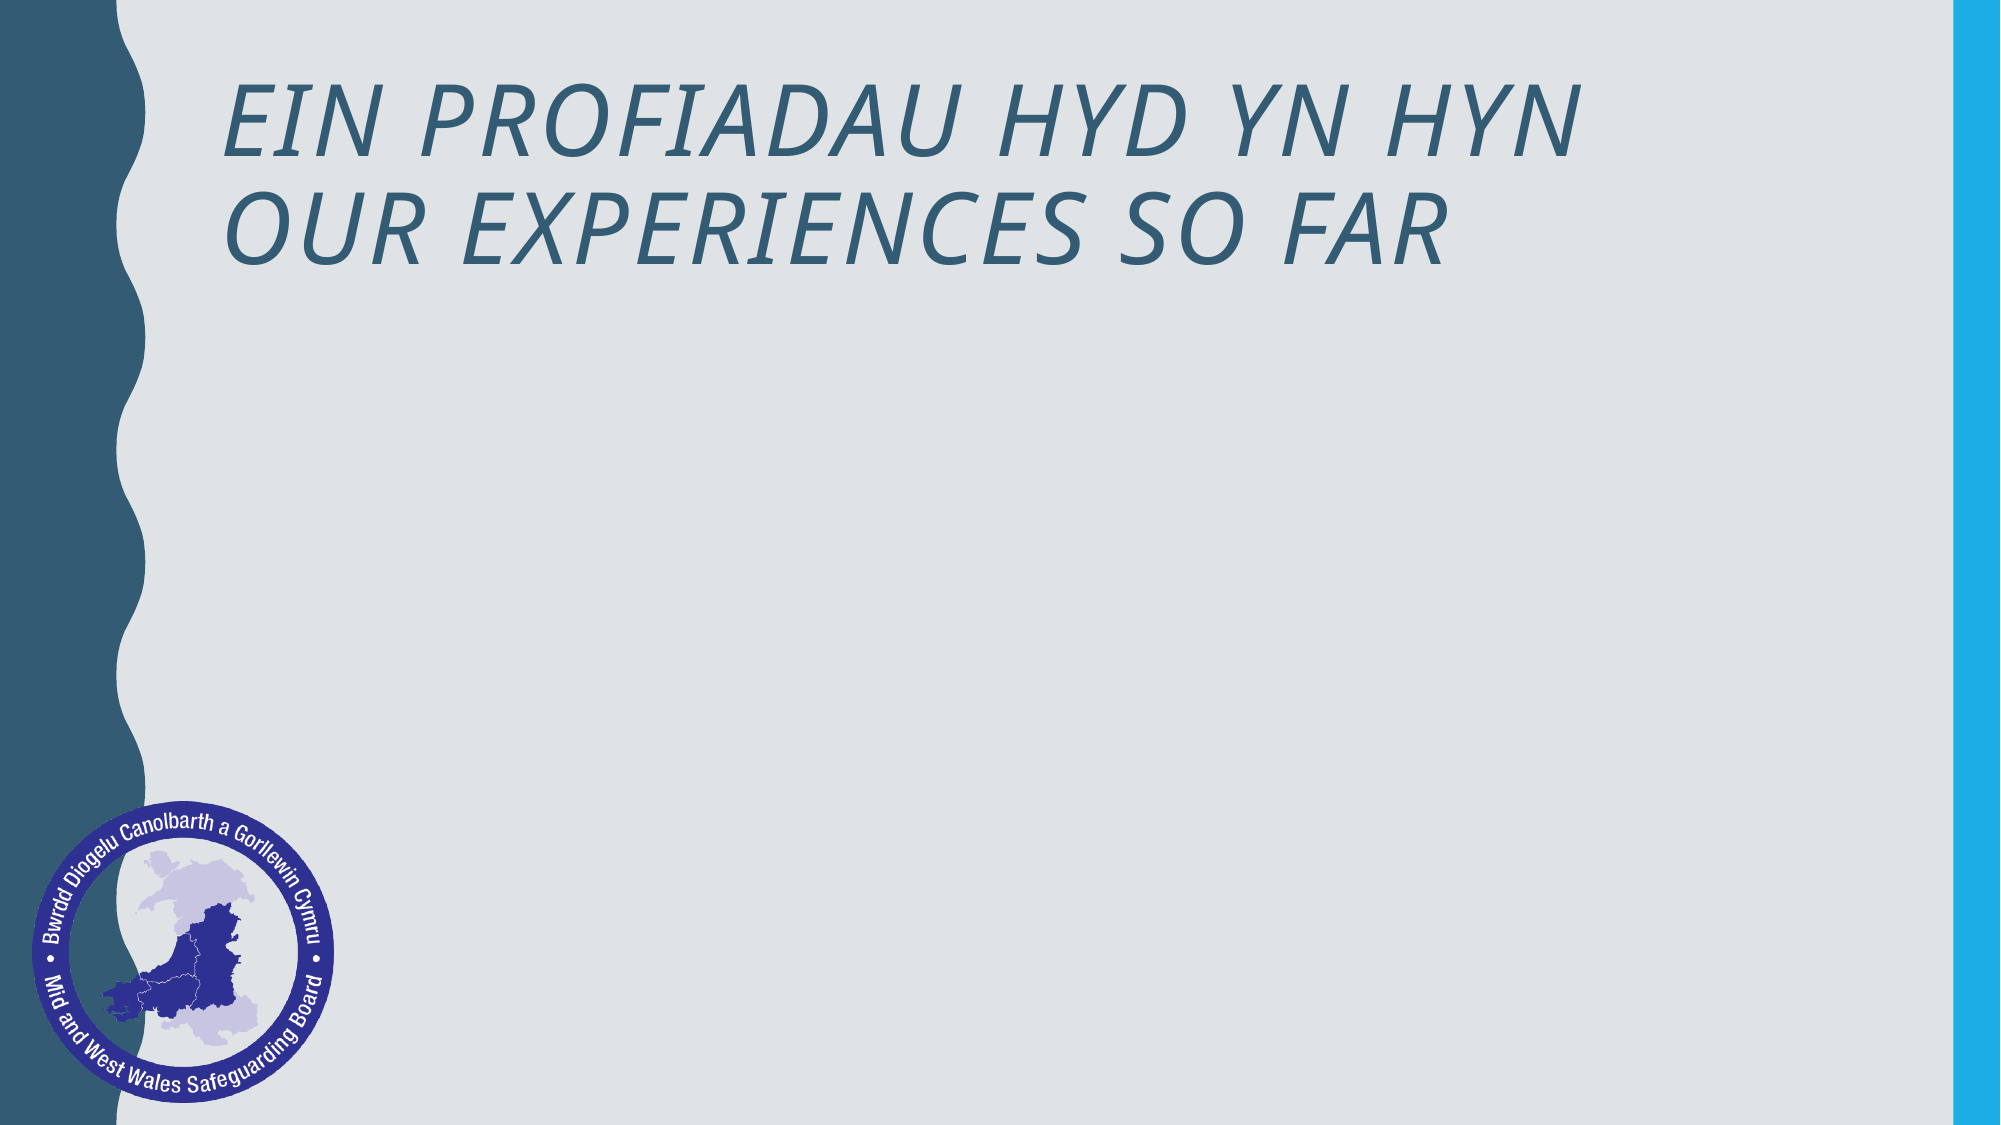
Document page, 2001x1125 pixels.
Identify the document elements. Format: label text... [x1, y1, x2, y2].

picture [32, 801, 334, 1103]
title Ein profiadau hyd yn hyn Our Experiences so Far [205, 62, 1875, 308]
